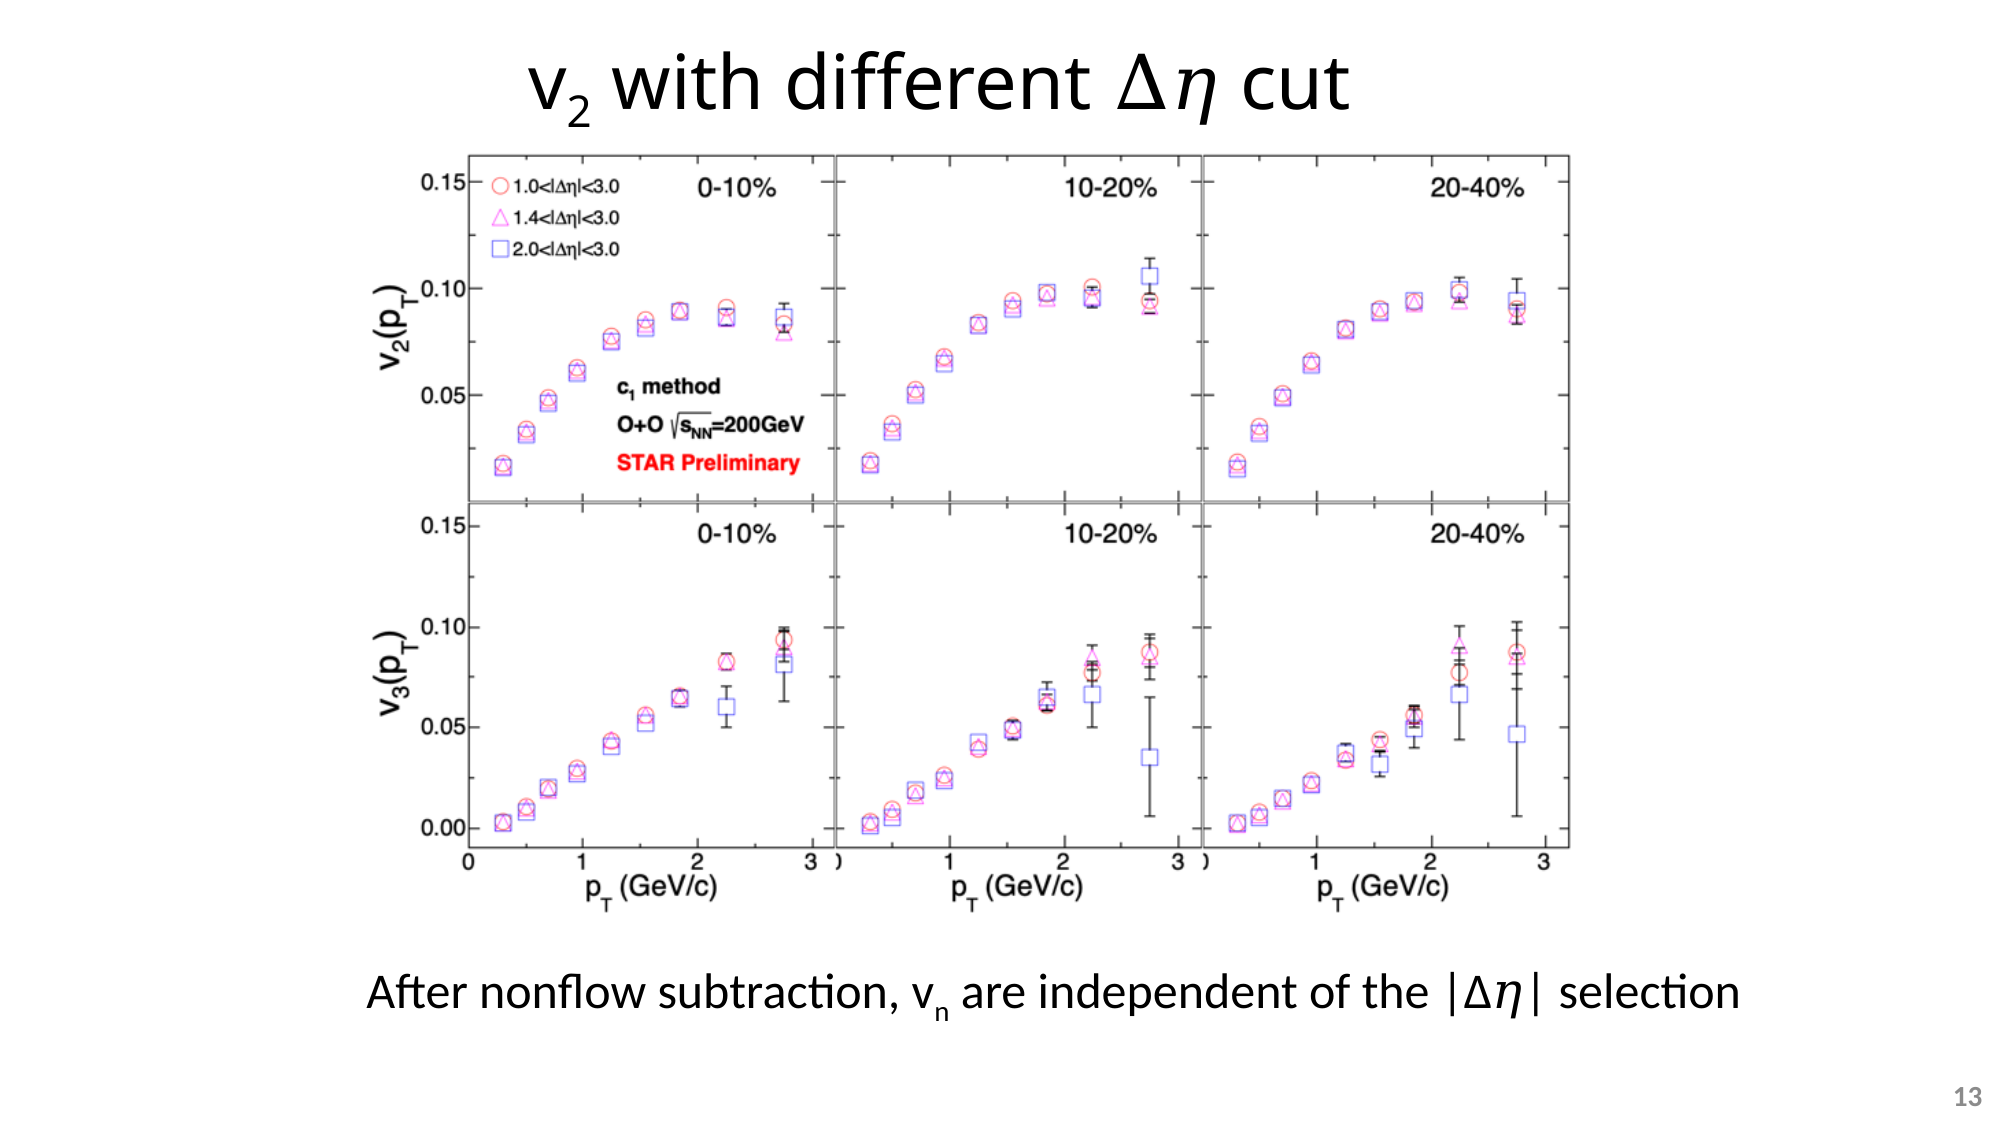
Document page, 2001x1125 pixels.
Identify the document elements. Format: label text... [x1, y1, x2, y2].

text_box After nonflow subtraction, vn are independent of the |∆𝜂| selection [351, 951, 1757, 1035]
slide_number 13 [1547, 1064, 1998, 1125]
picture [355, 146, 1586, 933]
text_box v2 with different ∆𝜂 cut [77, 26, 1803, 136]
